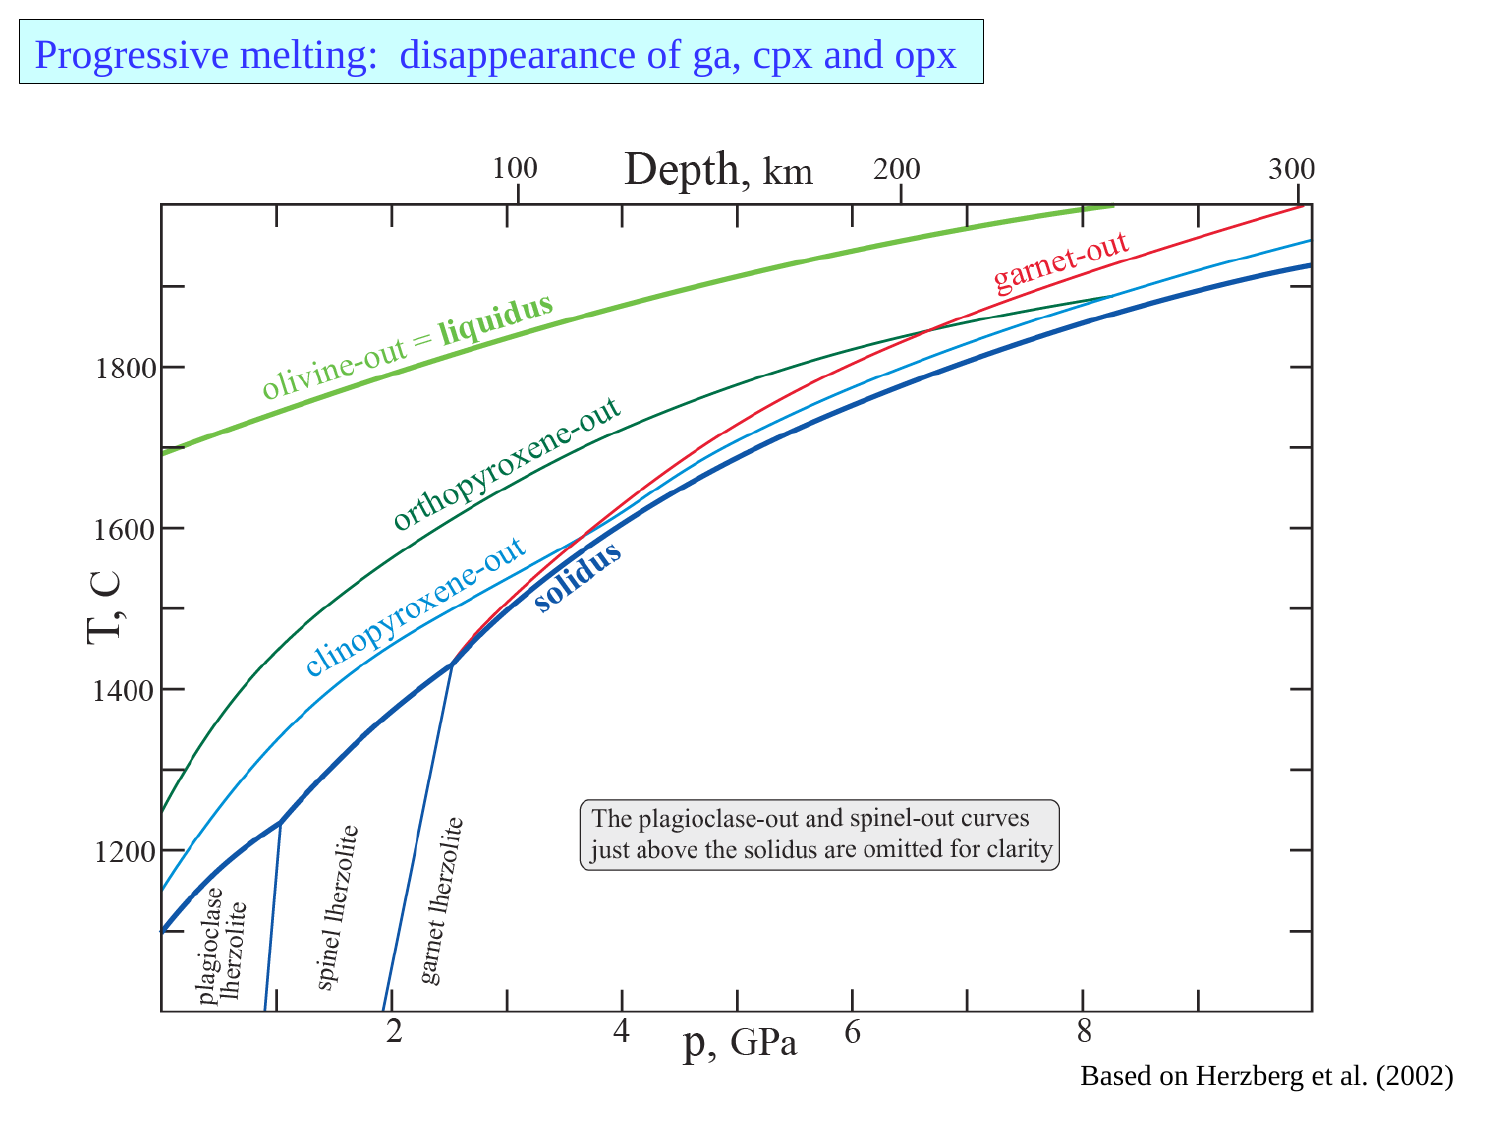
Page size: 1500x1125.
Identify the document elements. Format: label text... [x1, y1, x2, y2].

text_box Based on Herzberg et al. (2002) [1065, 1048, 1474, 1099]
text_box Progressive melting: disappearance of ga, cpx and opx [19, 19, 984, 84]
picture [79, 144, 1315, 1069]
